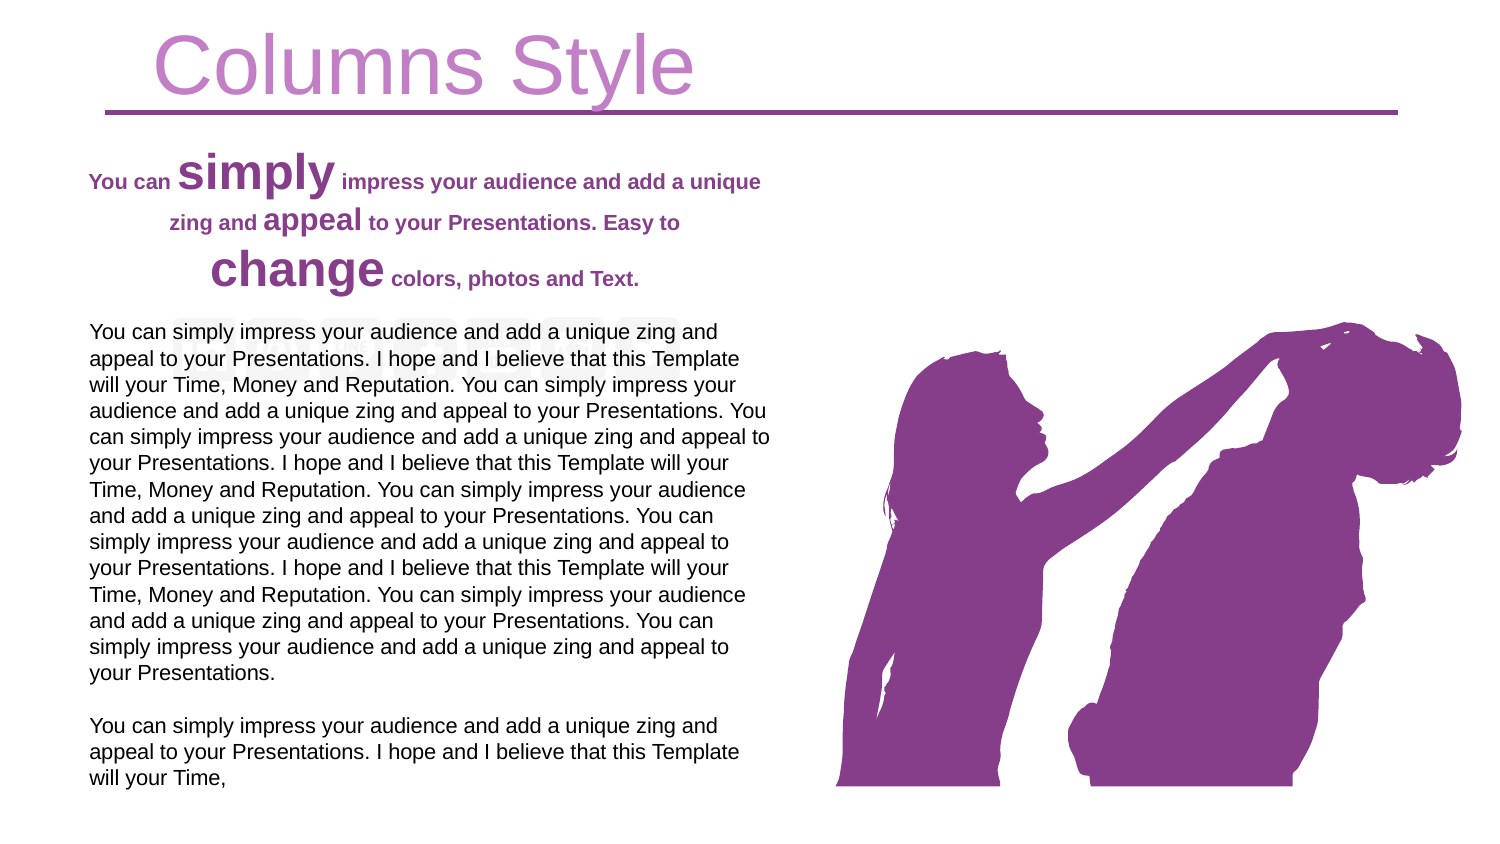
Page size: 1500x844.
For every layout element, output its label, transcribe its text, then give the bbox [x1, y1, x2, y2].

text_box You can simply impress your audience and add a unique zing and appeal to your Presentations. Easy to change colors, photos and Text. [68, 131, 782, 304]
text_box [172, 316, 680, 382]
text_box You can simply impress your audience and add a unique zing and appeal to your Presentations. I hope and I believe that this Template will your Time, Money and Reputation. You can simply impress your audience and add a unique zing and appeal to your Presentations. You can simply impress your audience and add a unique zing and appeal to your Presentations. I hope and I believe that this Template will your Time, Money and Reputation. You can simply impress your audience and add a unique zing and appeal to your Presentations. You can simply impress your audience and add a unique zing and appeal to your Presentations. I hope and I believe that this Template will your Time, Money and Reputation. You can simply impress your audience and add a unique zing and appeal to your Presentations. You can simply impress your audience and add a unique zing and appeal to your Presentations. You can simply impress your audience and add a unique zing and appeal to your Presentations. I hope and I believe that this Template will your Time, [74, 310, 789, 798]
text_box [835, 322, 1463, 787]
text_box Columns Style [68, 2, 782, 119]
